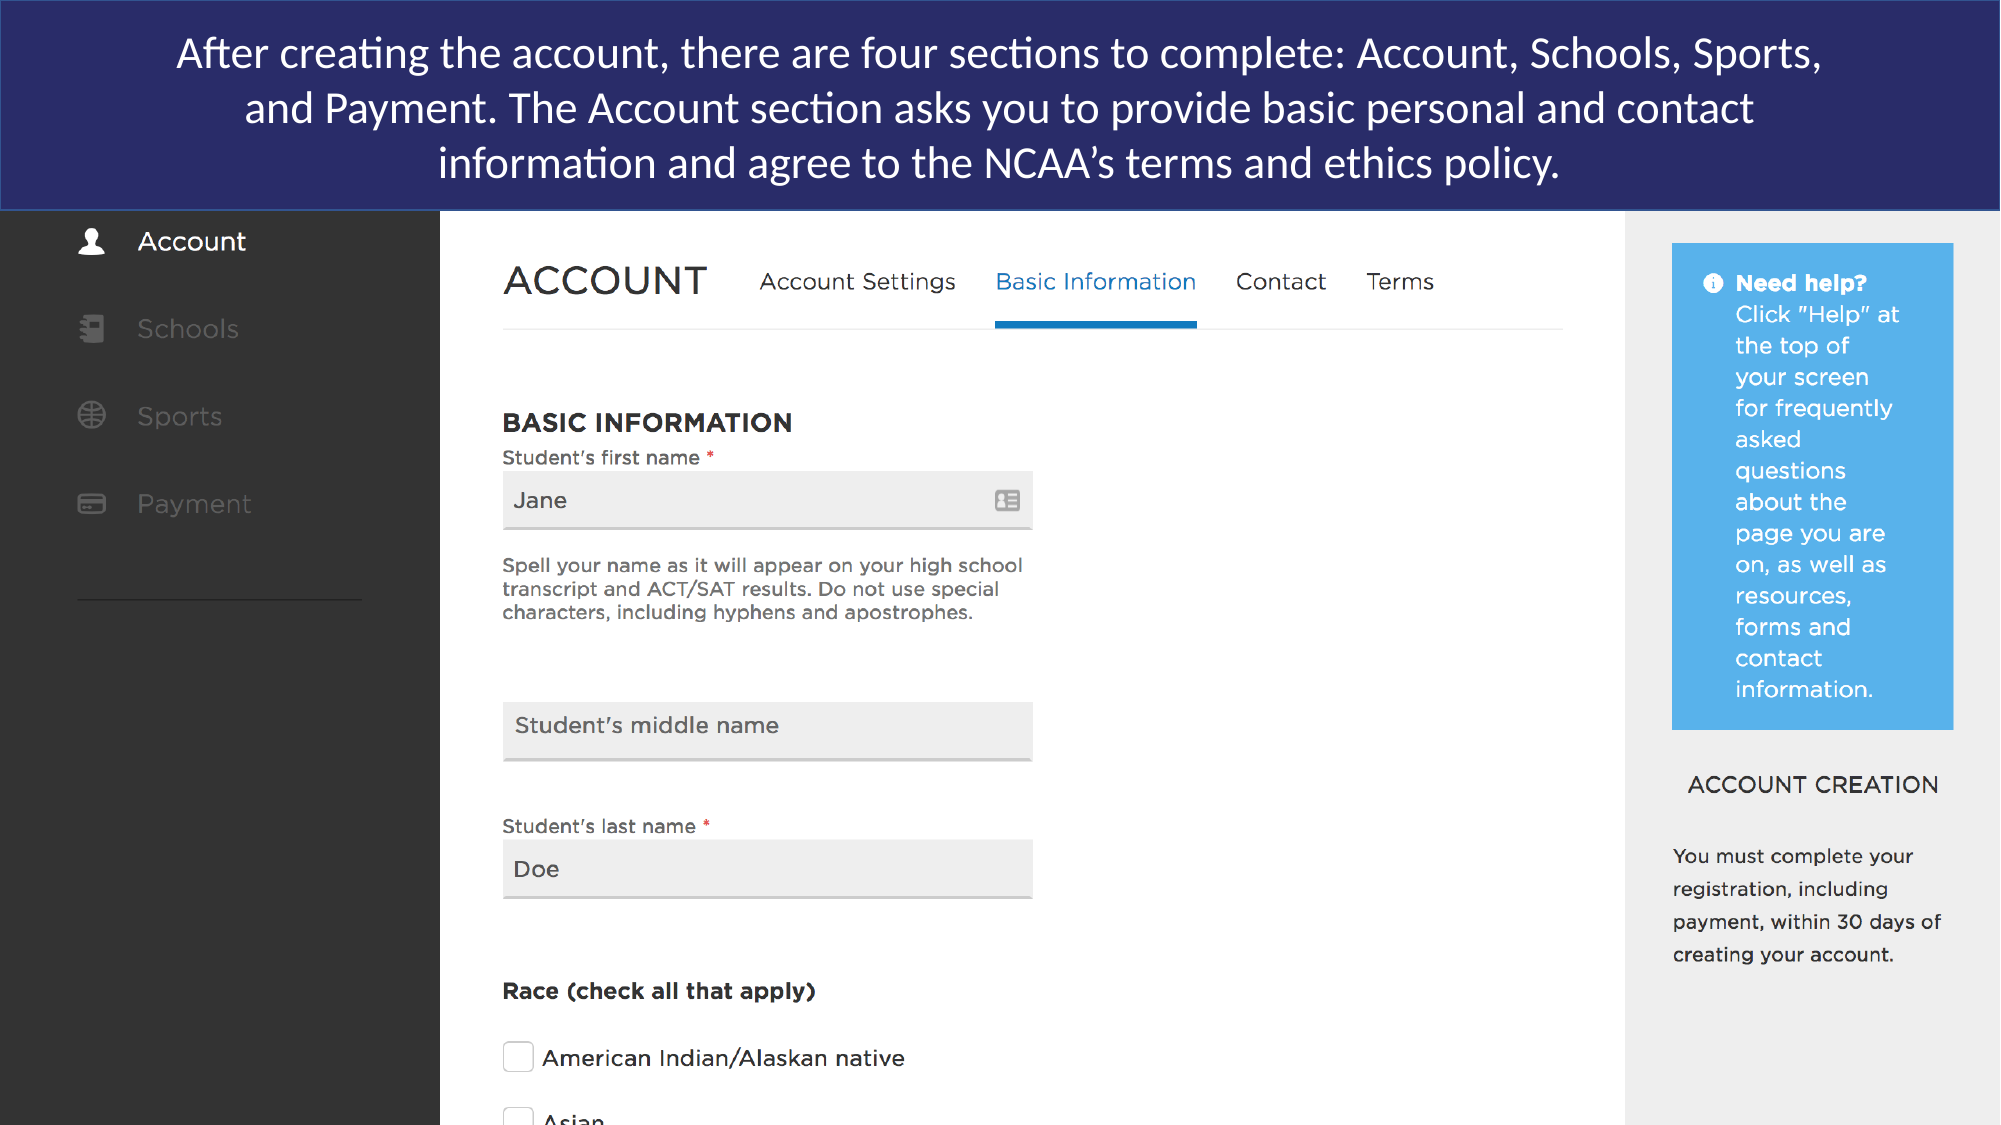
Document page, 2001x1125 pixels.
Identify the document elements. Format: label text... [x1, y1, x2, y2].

text_box After creating the account, there are four sections to complete: Account, Schools, Sports, and Payment. The Account section asks you to provide basic personal and contact information and agree to the NCAA’s terms and ethics policy. [0, 0, 2000, 179]
picture [0, 179, 2000, 1125]
